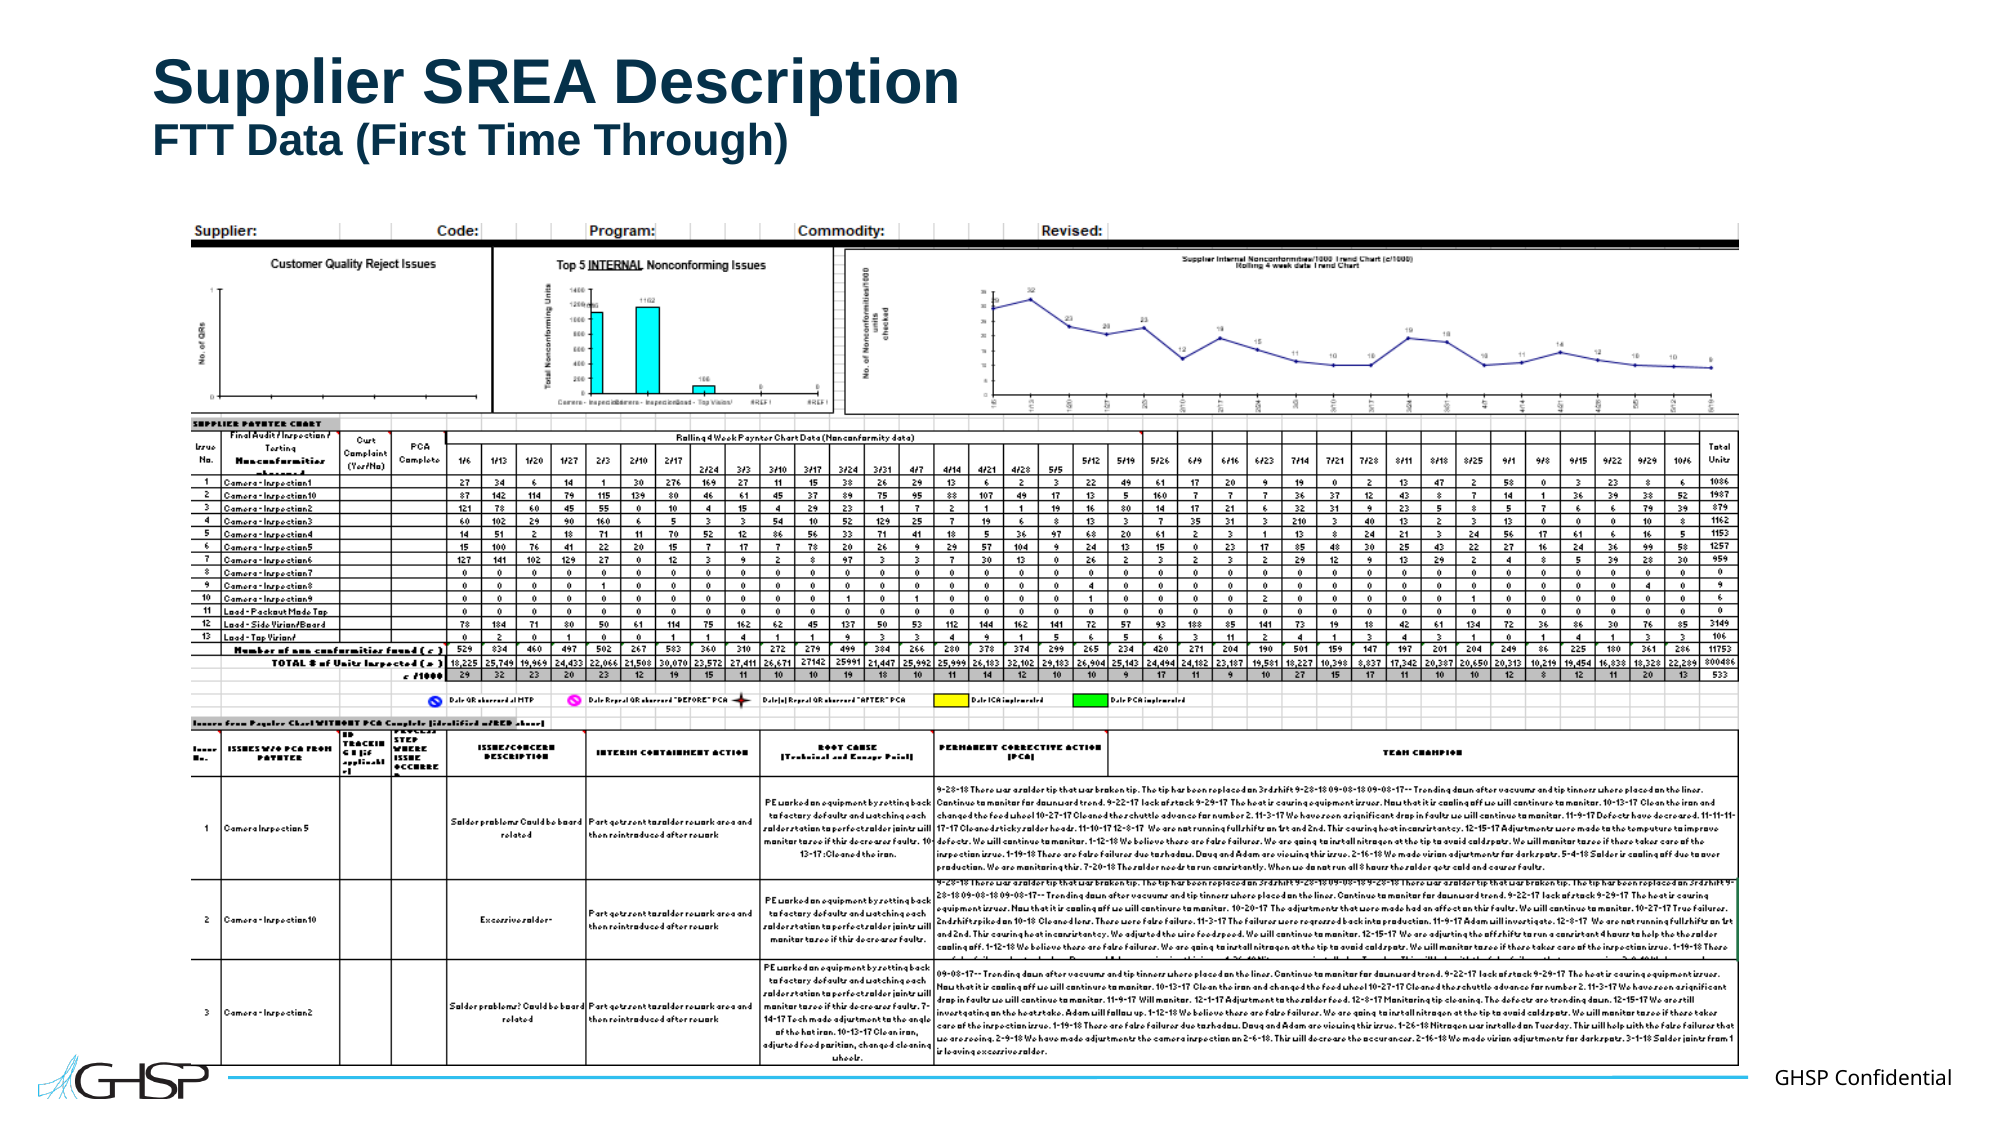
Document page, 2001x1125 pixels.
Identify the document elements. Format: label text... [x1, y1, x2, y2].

title Supplier SREA Description FTT Data (First Time Through) [137, 41, 1863, 174]
picture [190, 223, 1739, 1066]
